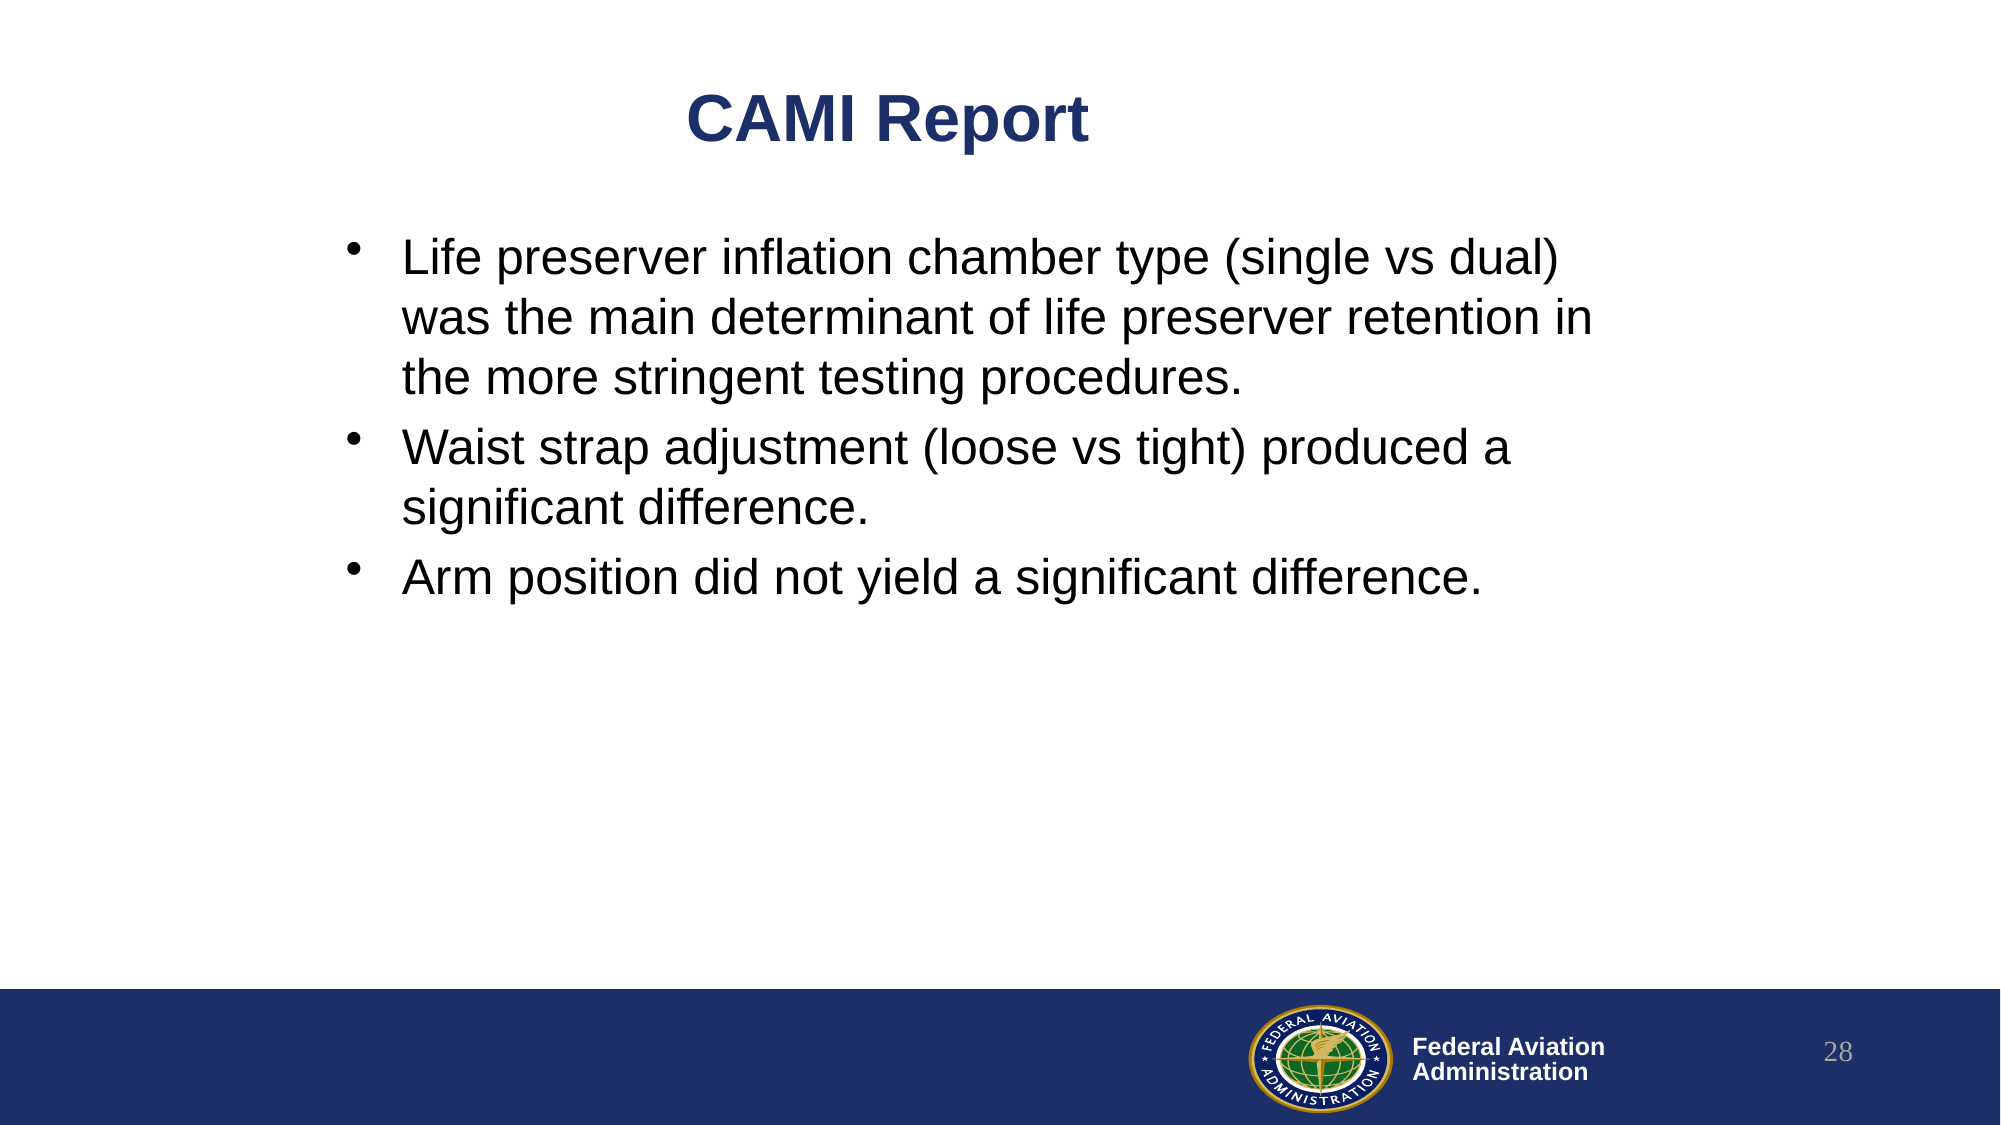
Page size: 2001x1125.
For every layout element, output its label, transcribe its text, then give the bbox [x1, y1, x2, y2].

slide_number 28 [1451, 1025, 1869, 1100]
title CAMI Report [0, 64, 1816, 165]
list Life preserver inflation chamber type (single vs dual) was the main determinant of life preserver retention in the more stringent testing procedures. Waist strap adjustment (loose vs tight) produced a significant difference. Arm position did not yield a significant difference. [330, 216, 1652, 937]
